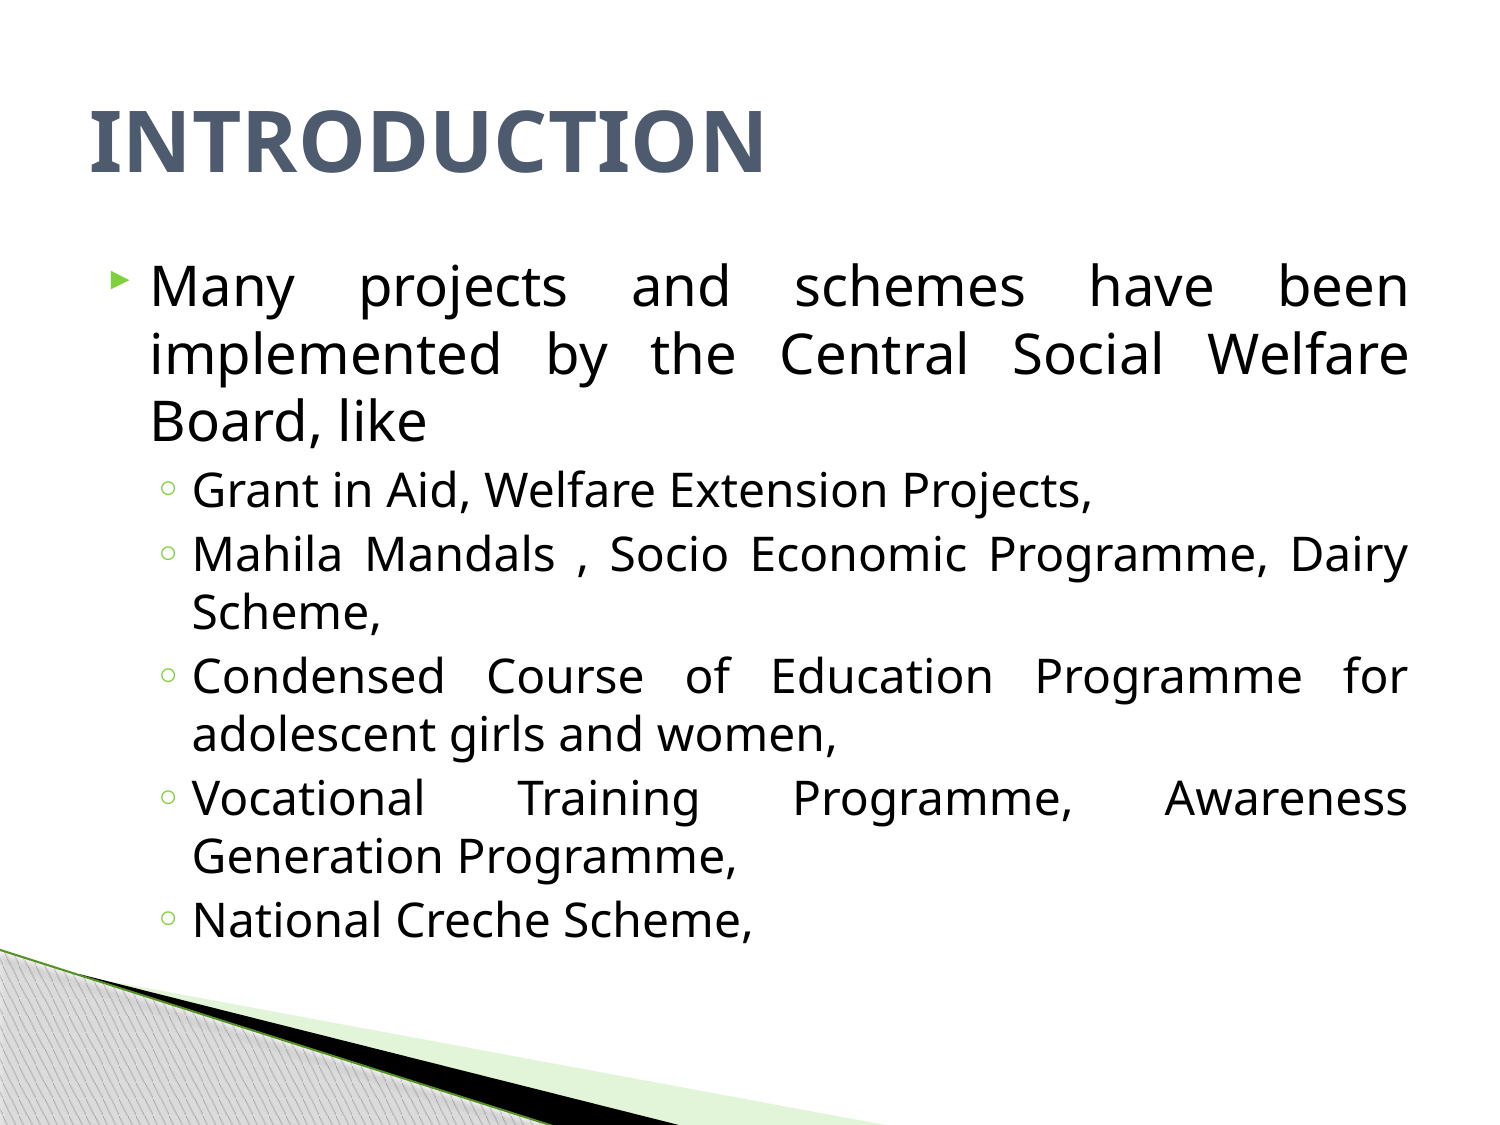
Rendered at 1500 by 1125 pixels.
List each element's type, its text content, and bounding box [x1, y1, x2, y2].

list Many projects and schemes have been implemented by the Central Social Welfare Board, like Grant in Aid, Welfare Extension Projects, Mahila Mandals , Socio Economic Programme, Dairy Scheme, Condensed Course of Education Programme for adolescent girls and women, Vocational Training Programme, Awareness Generation Programme, National Creche Scheme, [75, 243, 1425, 986]
title INTRODUCTION [75, 45, 1425, 233]
